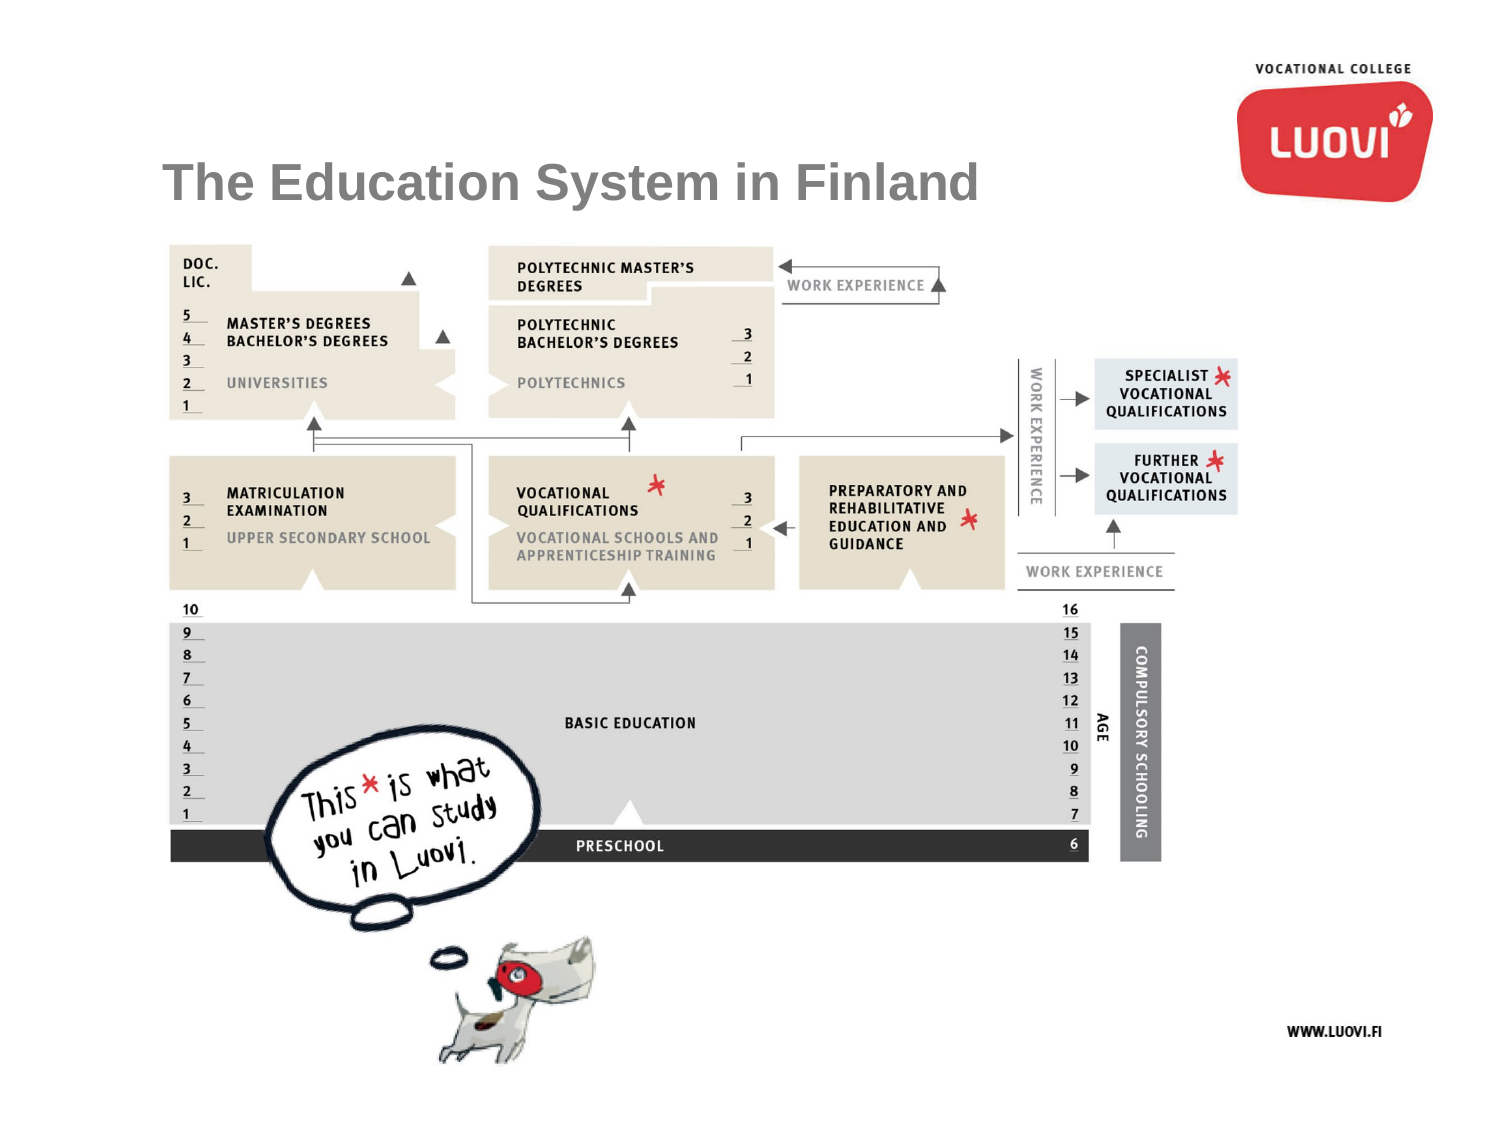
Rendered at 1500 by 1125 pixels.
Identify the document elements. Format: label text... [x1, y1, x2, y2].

title The Education System in Finland [147, 30, 1211, 219]
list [147, 219, 1259, 1105]
picture [1237, 62, 1433, 1044]
